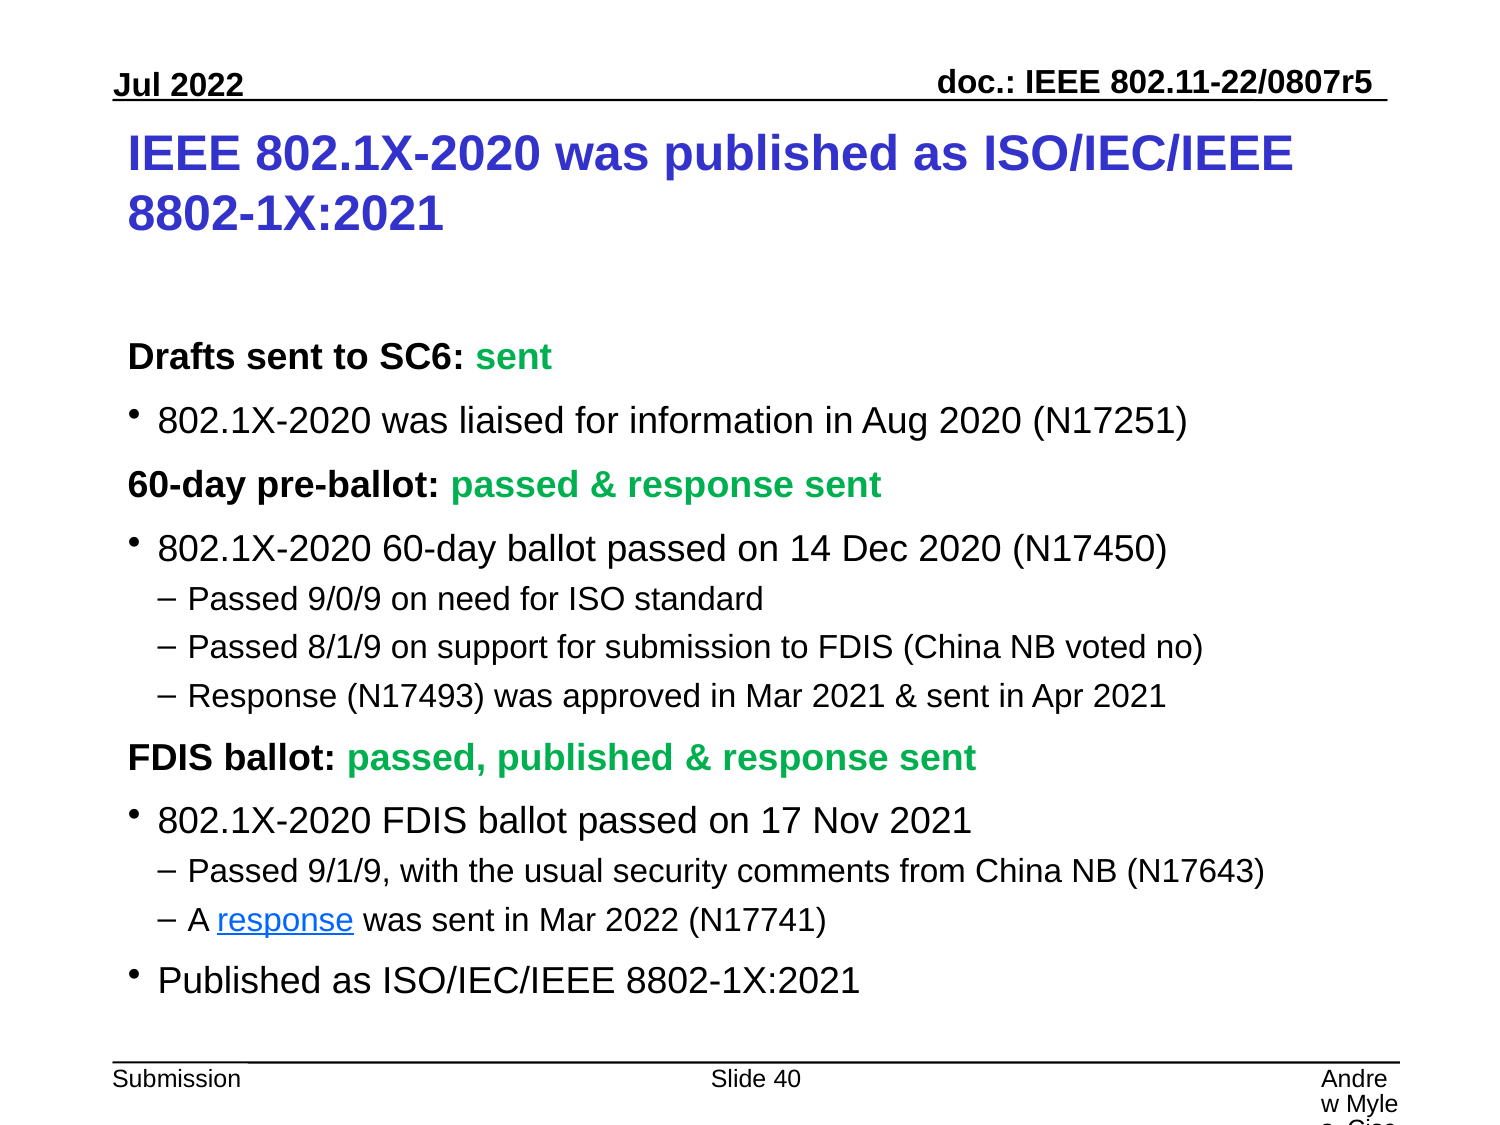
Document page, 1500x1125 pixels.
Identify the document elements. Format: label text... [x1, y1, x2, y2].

footer Andrew Myles, Cisco [1320, 1061, 1402, 1093]
list Drafts sent to SC6: sent 802.1X-2020 was liaised for information in Aug 2020 (N17251) 60-day pre-ballot: passed & response sent 802.1X-2020 60-day ballot passed on 14 Dec 2020 (N17450) Passed 9/0/9 on need for ISO standard Passed 8/1/9 on support for submission to FDIS (China NB voted no) Response (N17493) was approved in Mar 2021 & sent in Apr 2021 FDIS ballot: passed, published & response sent 802.1X-2020 FDIS ballot passed on 17 Nov 2021 Passed 9/1/9, with the usual security comments from China NB (N17643) A response was sent in Mar 2022 (N17741) Published as ISO/IEC/IEEE 8802-1X:2021 [112, 324, 1388, 1000]
title IEEE 802.1X-2020 was published as ISO/IEC/IEEE 8802-1X:2021 [112, 112, 1388, 288]
slide_number Slide 40 [709, 1061, 803, 1093]
